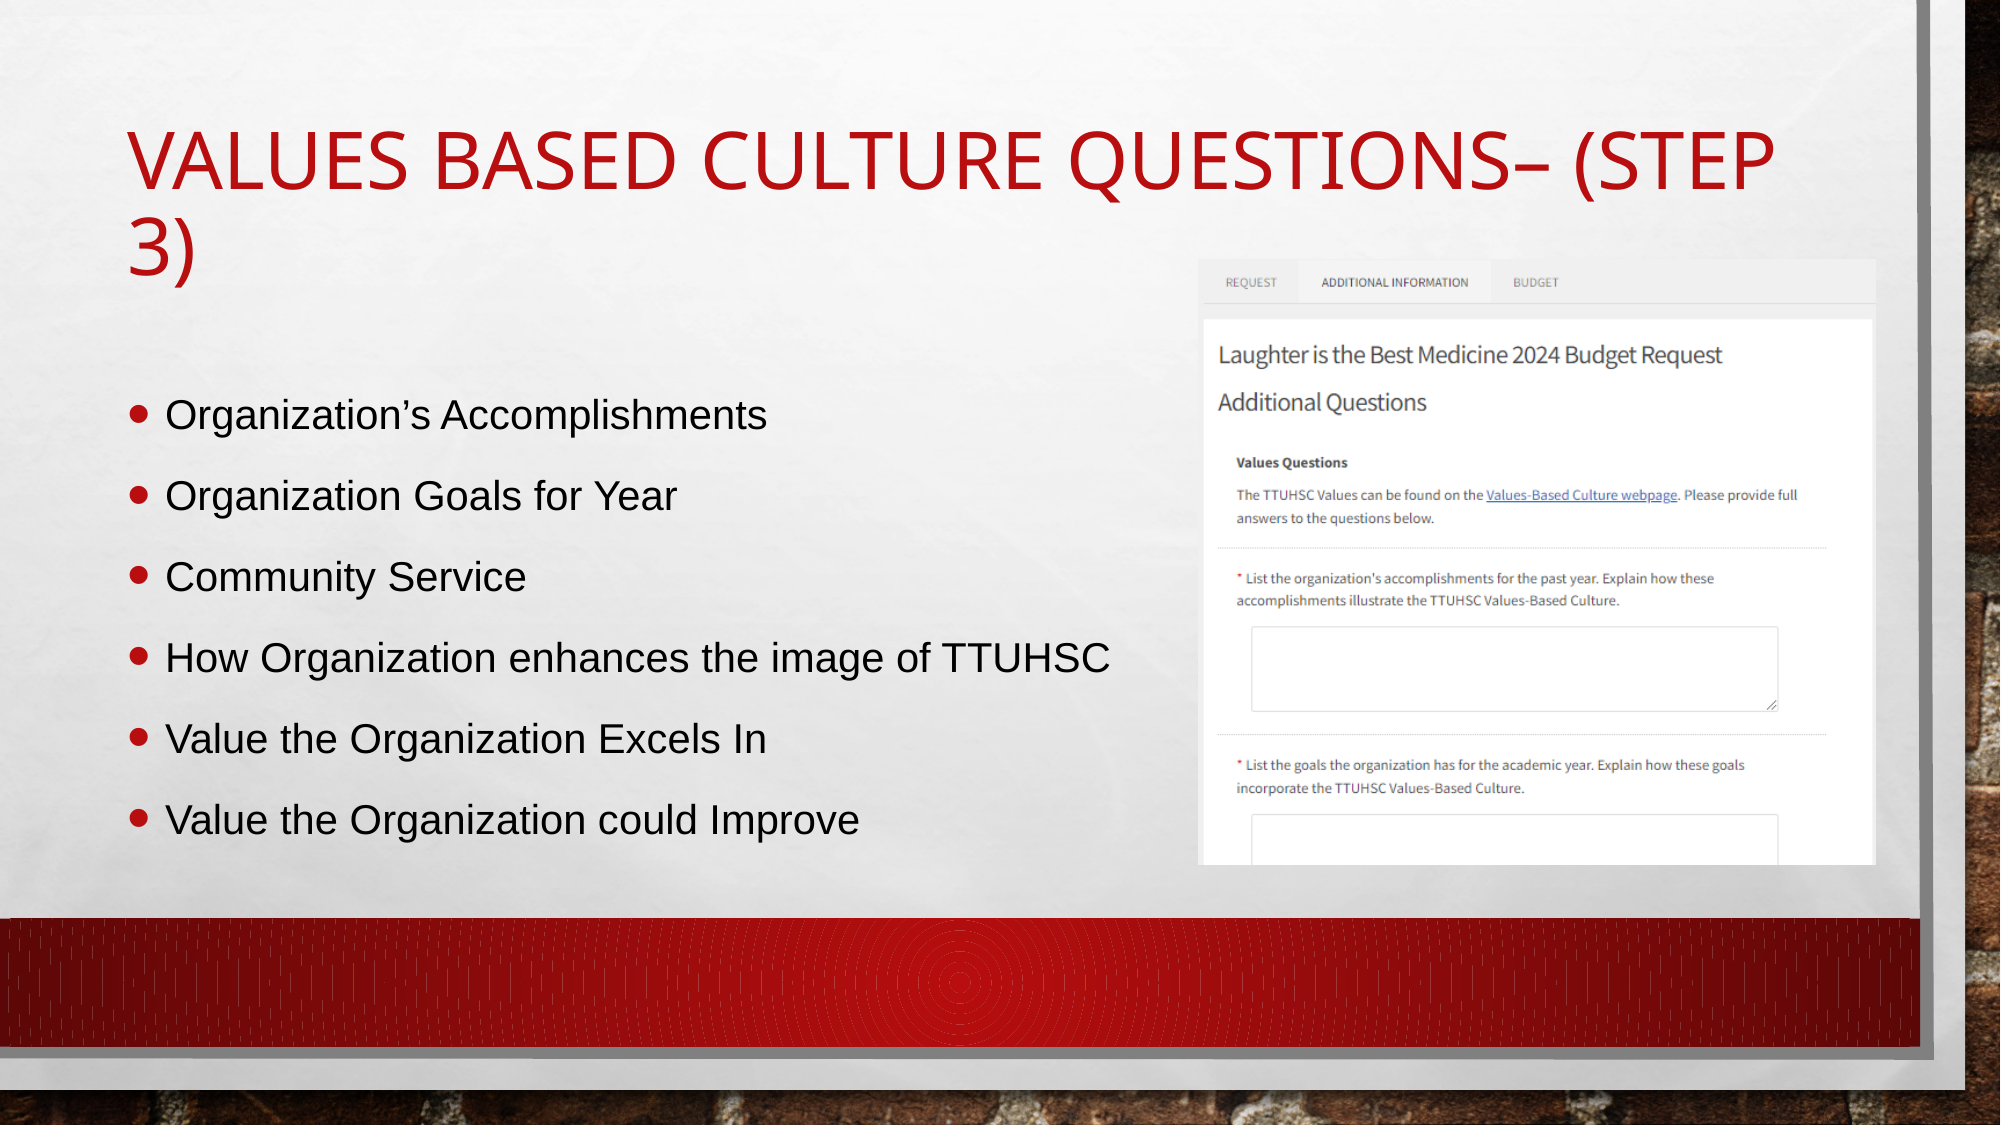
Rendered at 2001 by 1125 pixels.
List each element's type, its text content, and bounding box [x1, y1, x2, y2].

title Values based culture questions– (Step 3) [112, 112, 1818, 302]
picture [0, 0, 2000, 1125]
picture [1198, 259, 1876, 866]
list Organization’s Accomplishments Organization Goals for Year Community Service How Organization enhances the image of TTUHSC Value the Organization Excels In Value the Organization could Improve [112, 370, 1818, 914]
